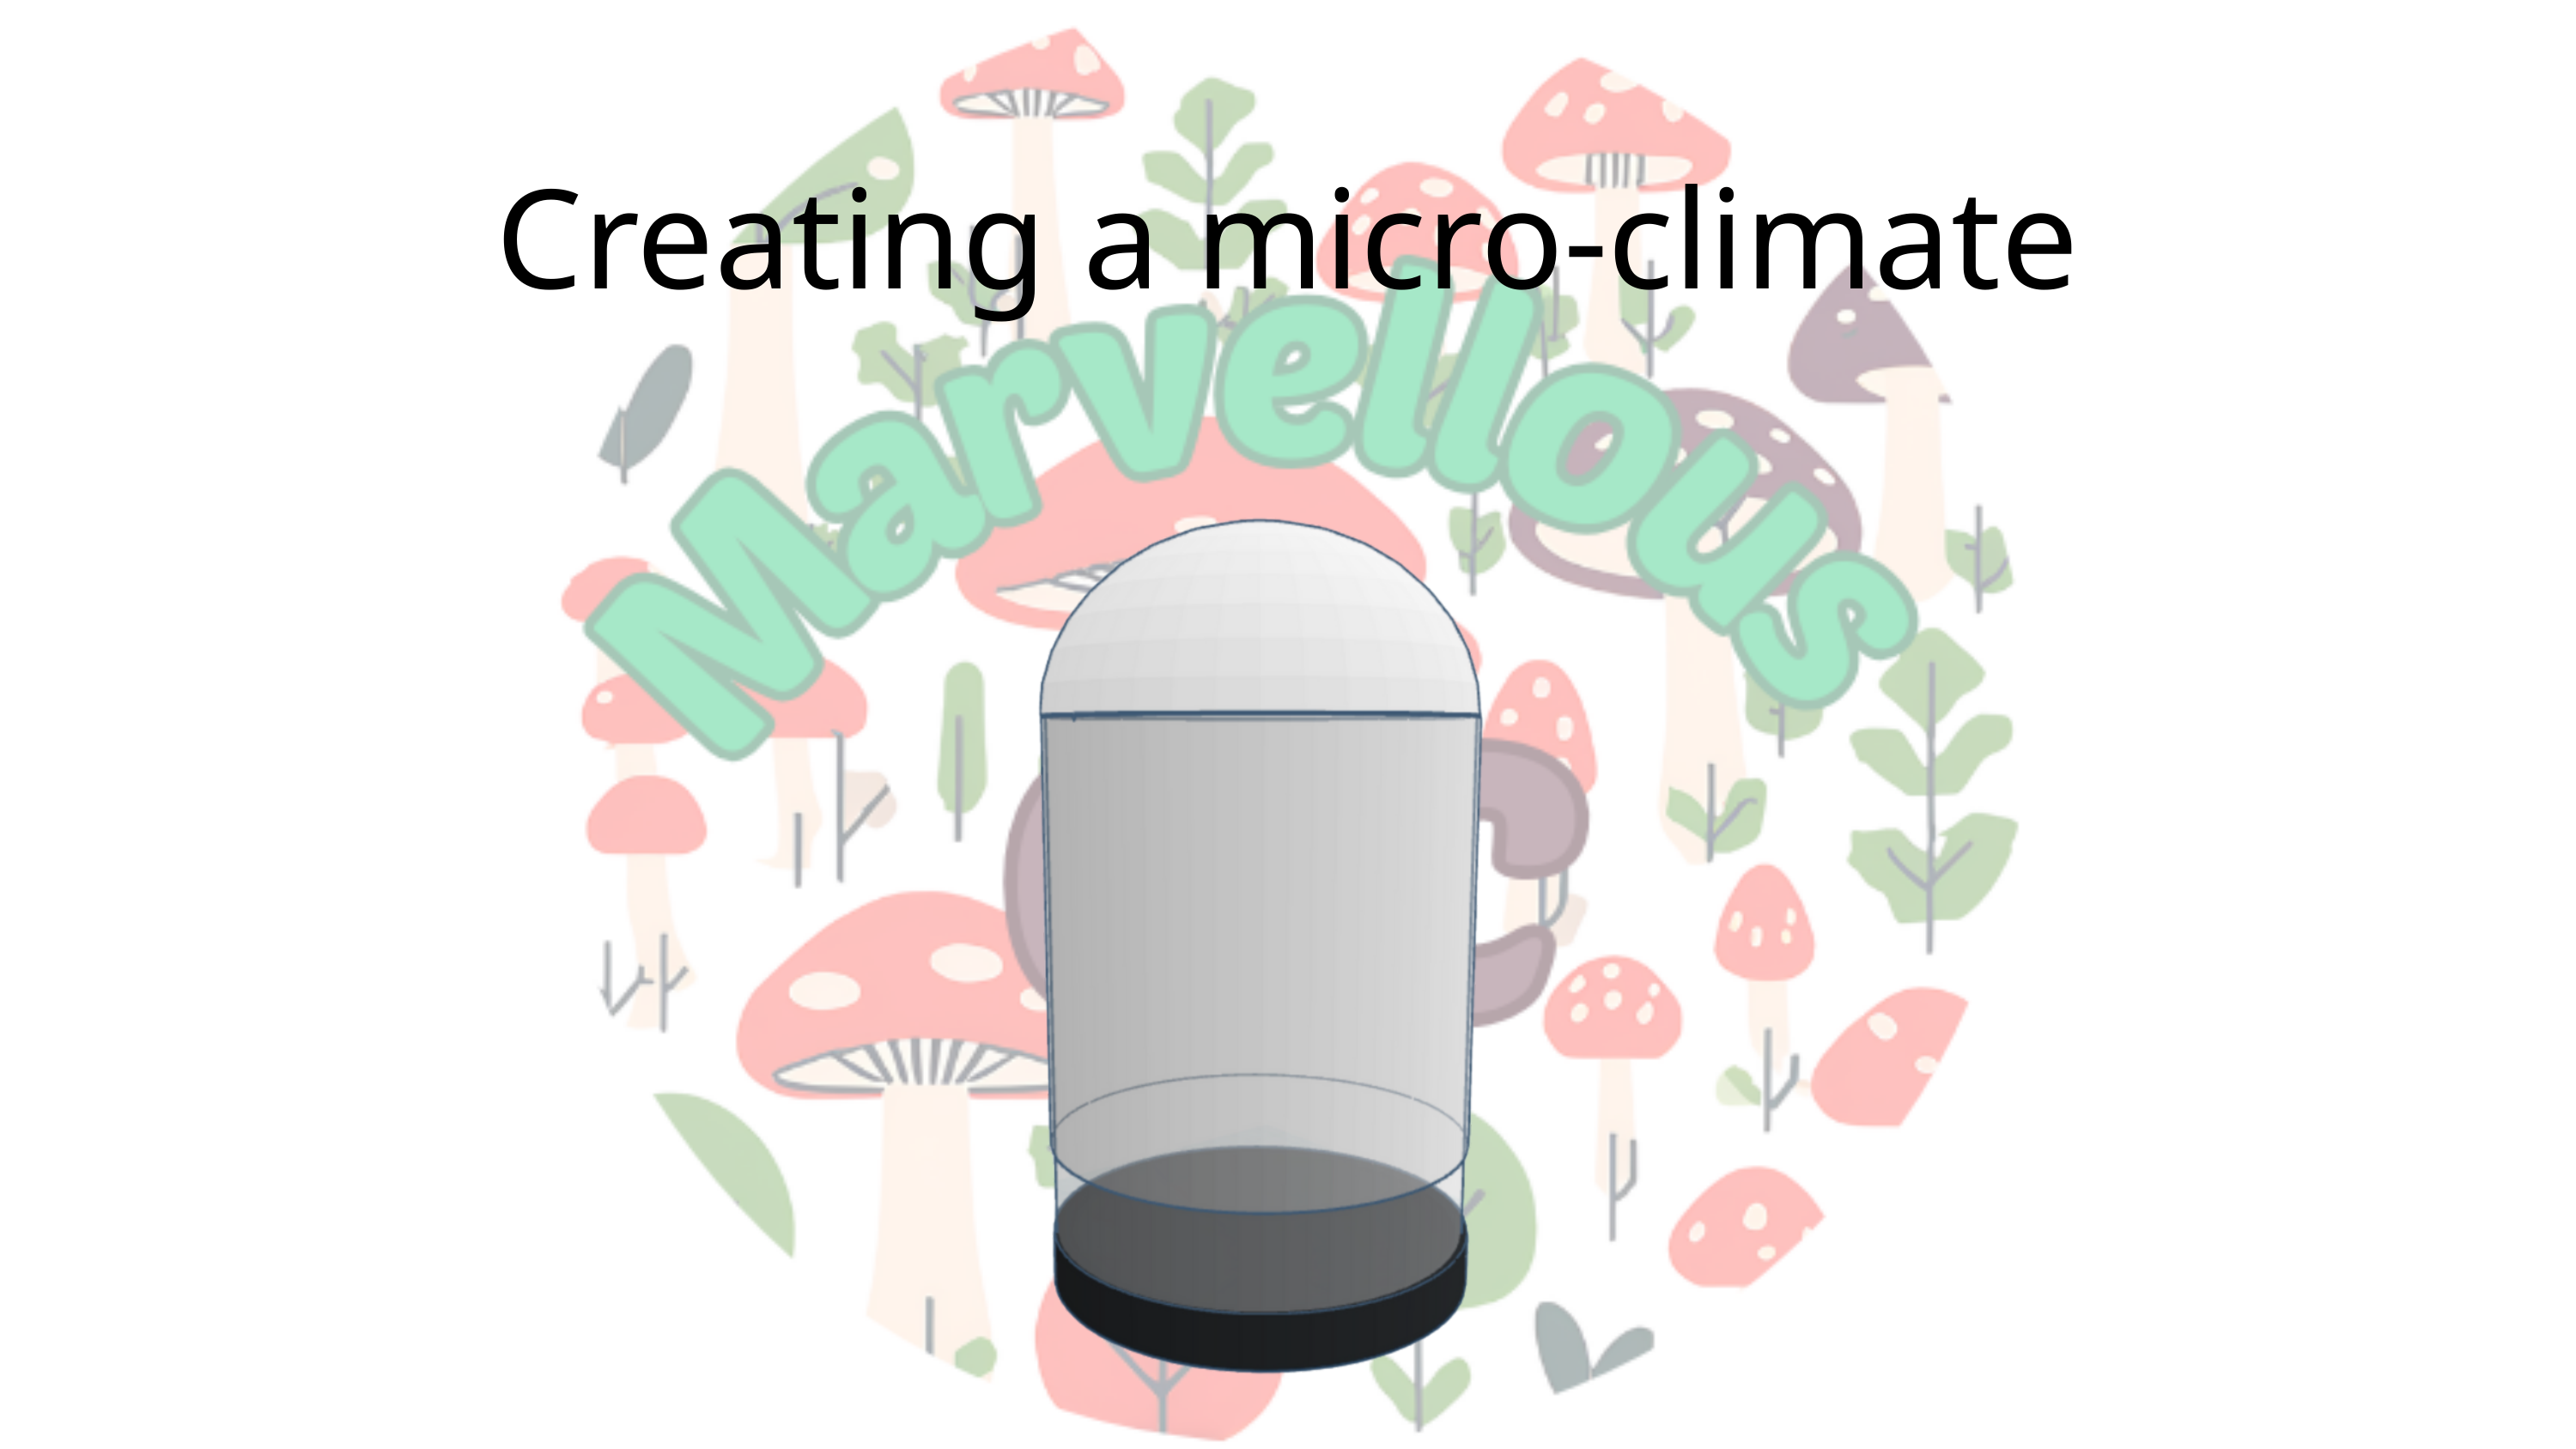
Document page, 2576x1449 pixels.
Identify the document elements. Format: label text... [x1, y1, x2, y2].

text_box [752, 380, 1824, 1449]
text_box Creating a micro-climate [426, 123, 2150, 317]
text_box [548, 0, 2028, 123]
text_box [548, 317, 2028, 1445]
